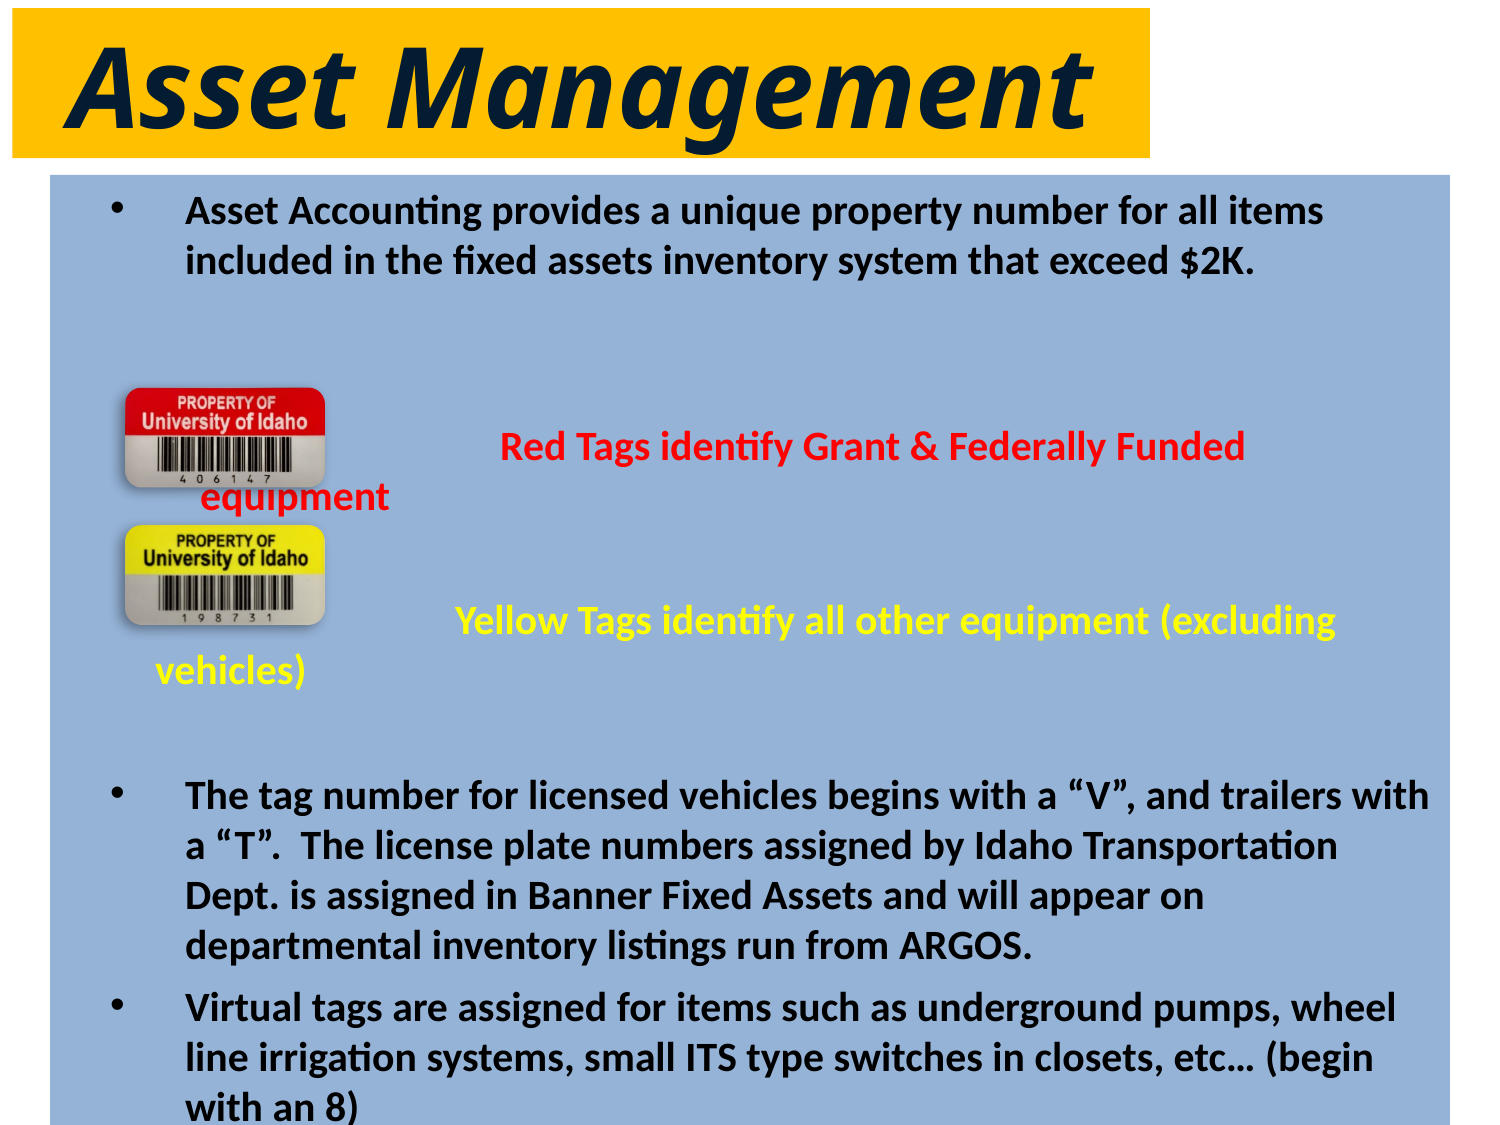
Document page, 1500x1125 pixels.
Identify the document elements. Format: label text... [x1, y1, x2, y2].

list Asset Accounting provides a unique property number for all items included in the fixed assets inventory system that exceed $2K. Red Tags identify Grant & Federally Funded equipment Yellow Tags identify all other equipment (excluding vehicles) The tag number for licensed vehicles begins with a “V”, and trailers with a “T”. The license plate numbers assigned by Idaho Transportation Dept. is assigned in Banner Fixed Assets and will appear on departmental inventory listings run from ARGOS. Virtual tags are assigned for items such as underground pumps, wheel line irrigation systems, small ITS type switches in closets, etc… (begin with an 8) [50, 174, 1450, 1125]
picture [124, 387, 326, 488]
text_box Asset Management [12, 8, 1150, 159]
picture [124, 524, 326, 626]
